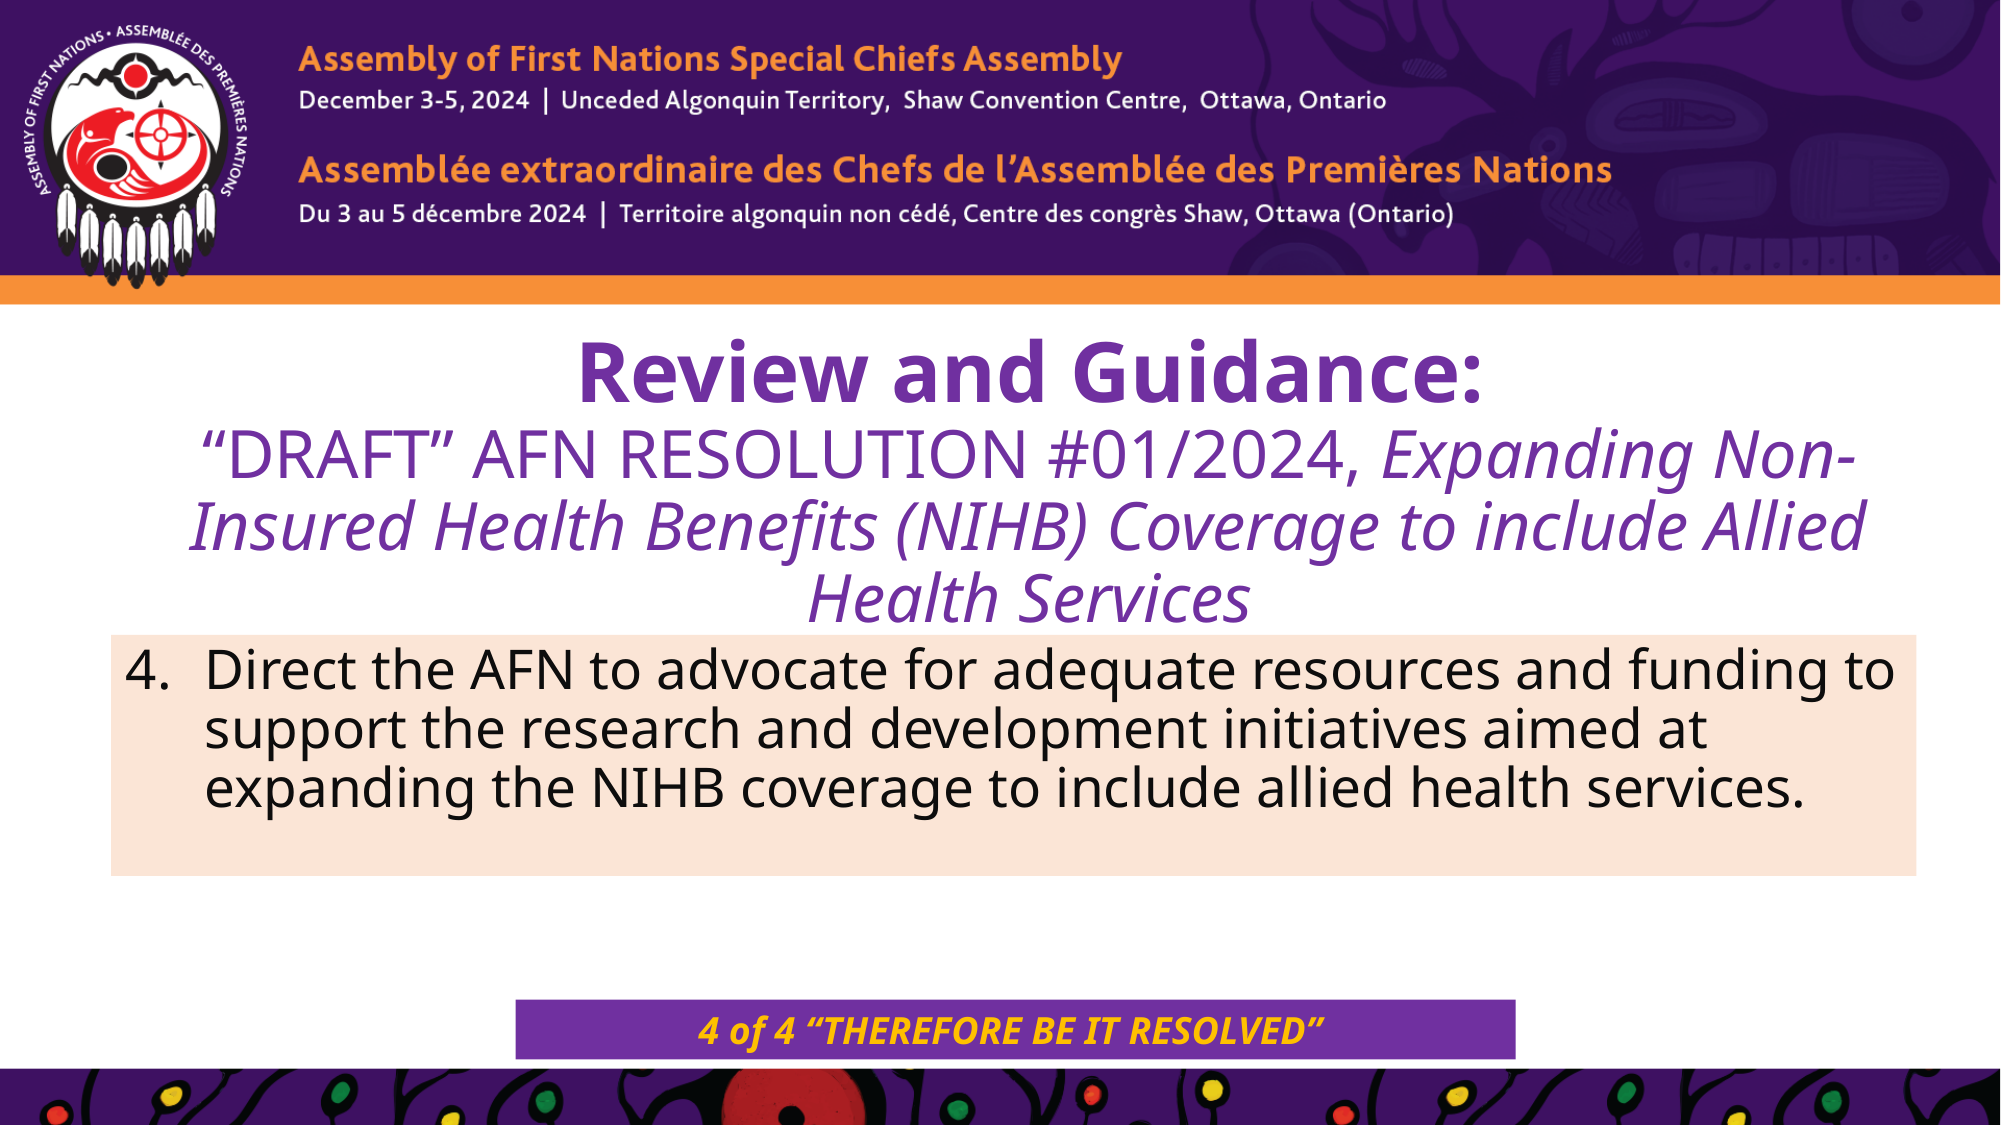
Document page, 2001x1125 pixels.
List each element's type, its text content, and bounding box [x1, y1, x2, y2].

list Direct the AFN to advocate for adequate resources and funding to support the research and development initiatives aimed at expanding the NIHB coverage to include allied health services. [111, 634, 1917, 876]
text_box 4 of 4 “THEREFORE BE IT RESOLVED” [515, 999, 1516, 1060]
title Review and Guidance: “DRAFT” AFN RESOLUTION #01/2024, Expanding Non-Insured Health Benefits (NIHB) Coverage to include Allied Health Services [85, 323, 1975, 535]
picture [0, 0, 2001, 1125]
